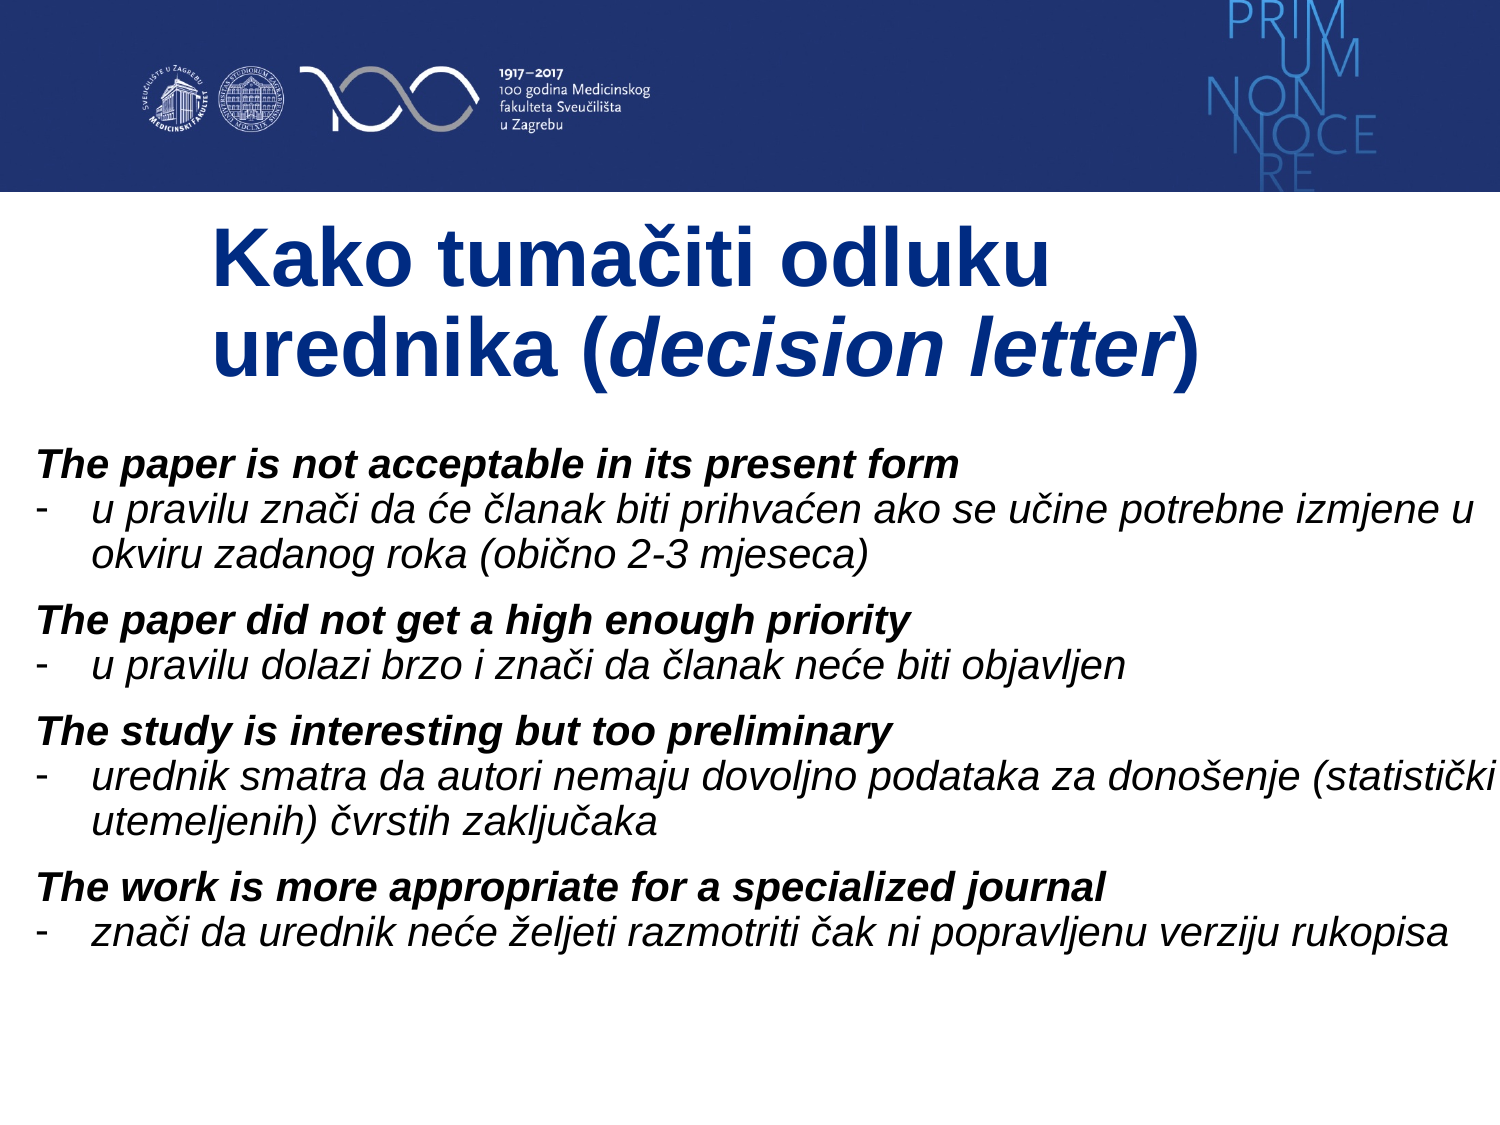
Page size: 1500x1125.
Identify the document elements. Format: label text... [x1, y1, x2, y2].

picture [0, 0, 1500, 192]
list The paper is not acceptable in its present form u pravilu znači da će članak biti prihvaćen ako se učine potrebne izmjene u okviru zadanog roka (obično 2-3 mjeseca) The paper did not get a high enough priority u pravilu dolazi brzo i znači da članak neće biti objavljen The study is interesting but too preliminary urednik smatra da autori nemaju dovoljno podataka za donošenje (statistički utemeljenih) čvrstih zaključaka The work is more appropriate for a specialized journal znači da urednik neće željeti razmotriti čak ni popravljenu verziju rukopisa [20, 434, 1500, 1081]
title Kako tumačiti odluku urednika (decision letter) [195, 273, 1304, 335]
